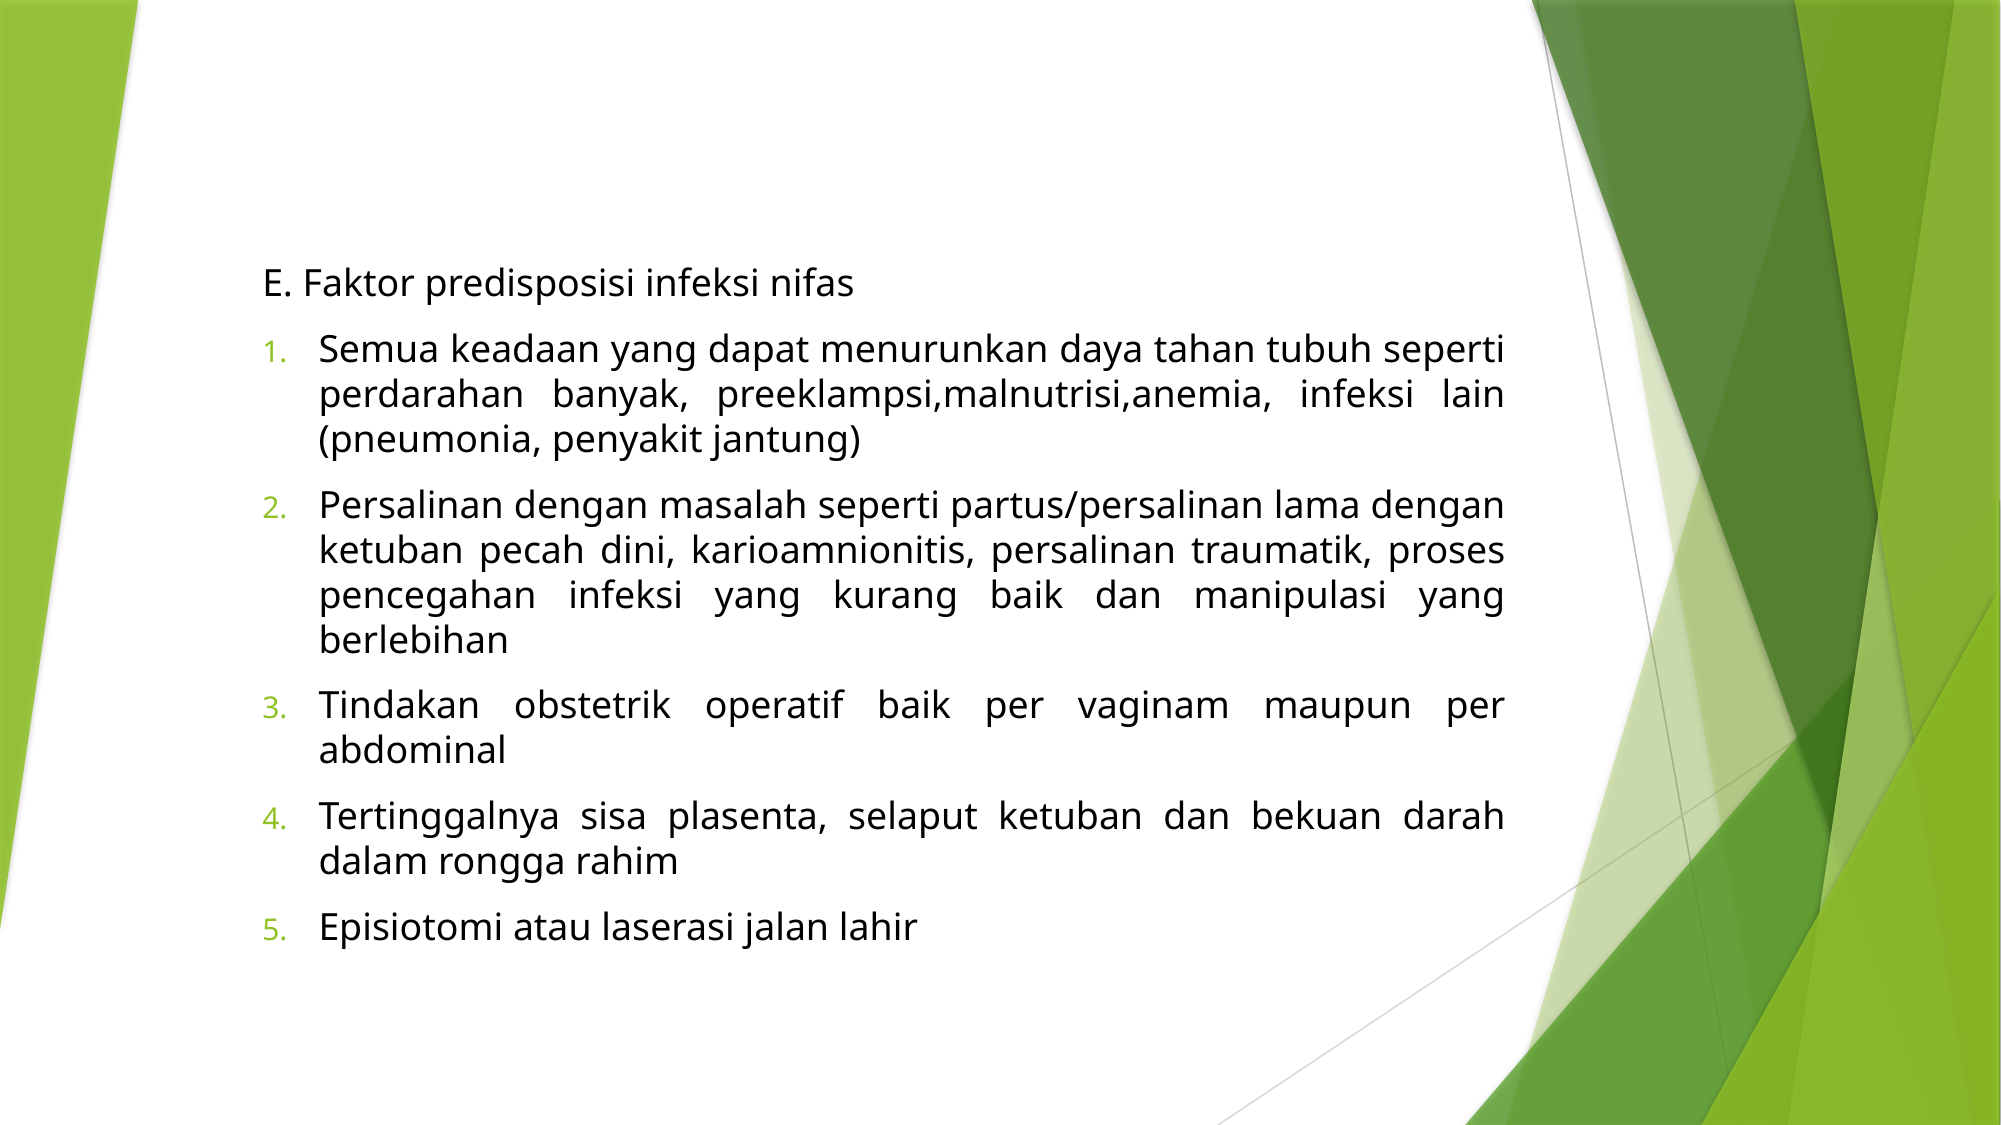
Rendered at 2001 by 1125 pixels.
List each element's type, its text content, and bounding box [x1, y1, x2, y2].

subtitle E. Faktor predisposisi infeksi nifas Semua keadaan yang dapat menurunkan daya tahan tubuh seperti perdarahan banyak, preeklampsi,malnutrisi,anemia, infeksi lain (pneumonia, penyakit jantung) Persalinan dengan masalah seperti partus/persalinan lama dengan ketuban pecah dini, karioamnionitis, persalinan traumatik, proses pencegahan infeksi yang kurang baik dan manipulasi yang berlebihan Tindakan obstetrik operatif baik per vaginam maupun per abdominal Tertinggalnya sisa plasenta, selaput ketuban dan bekuan darah dalam rongga rahim Episiotomi atau laserasi jalan lahir [247, 251, 1522, 845]
